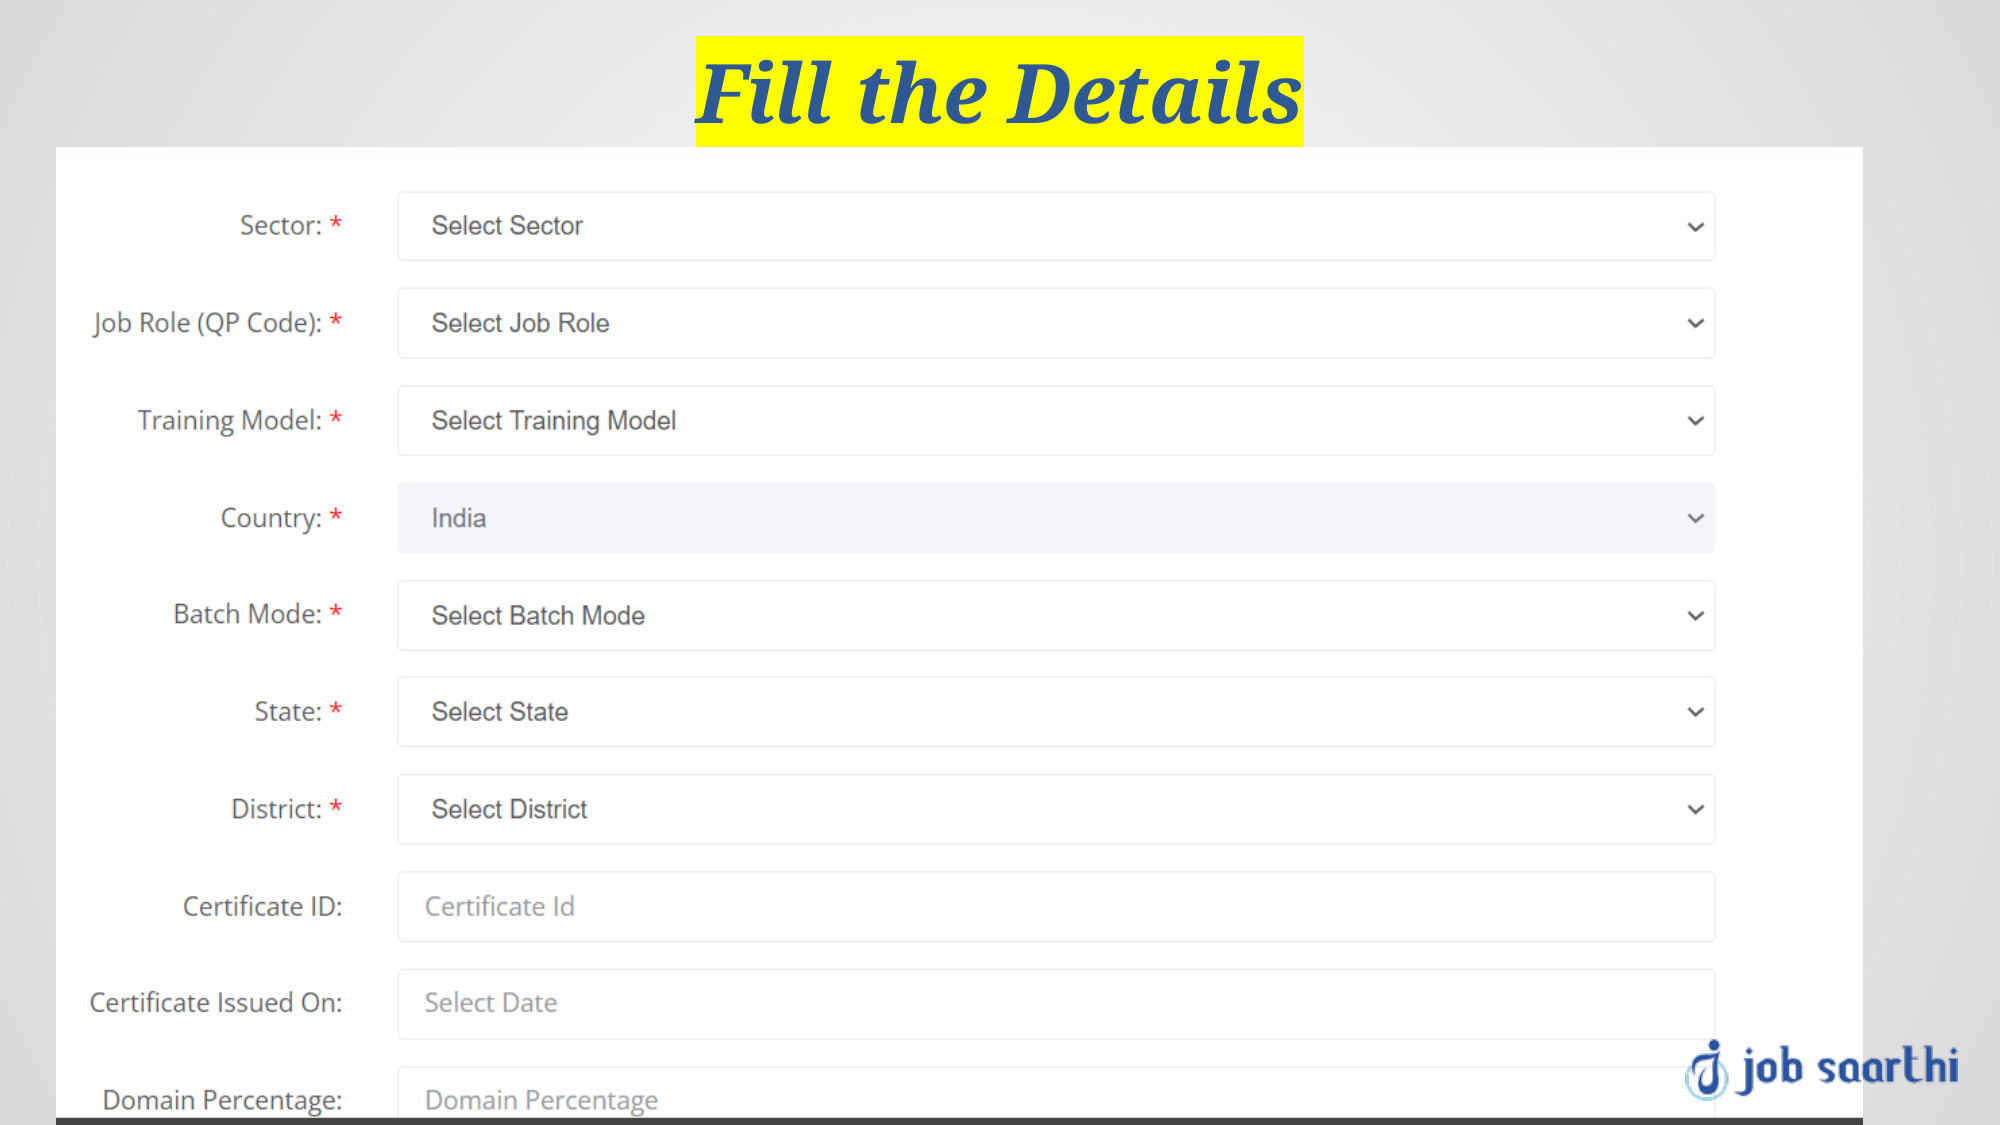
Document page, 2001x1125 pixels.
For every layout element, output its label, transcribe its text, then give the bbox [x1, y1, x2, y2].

picture [1678, 1037, 1958, 1101]
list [56, 147, 1863, 1125]
title Fill the Details [137, 43, 1863, 146]
